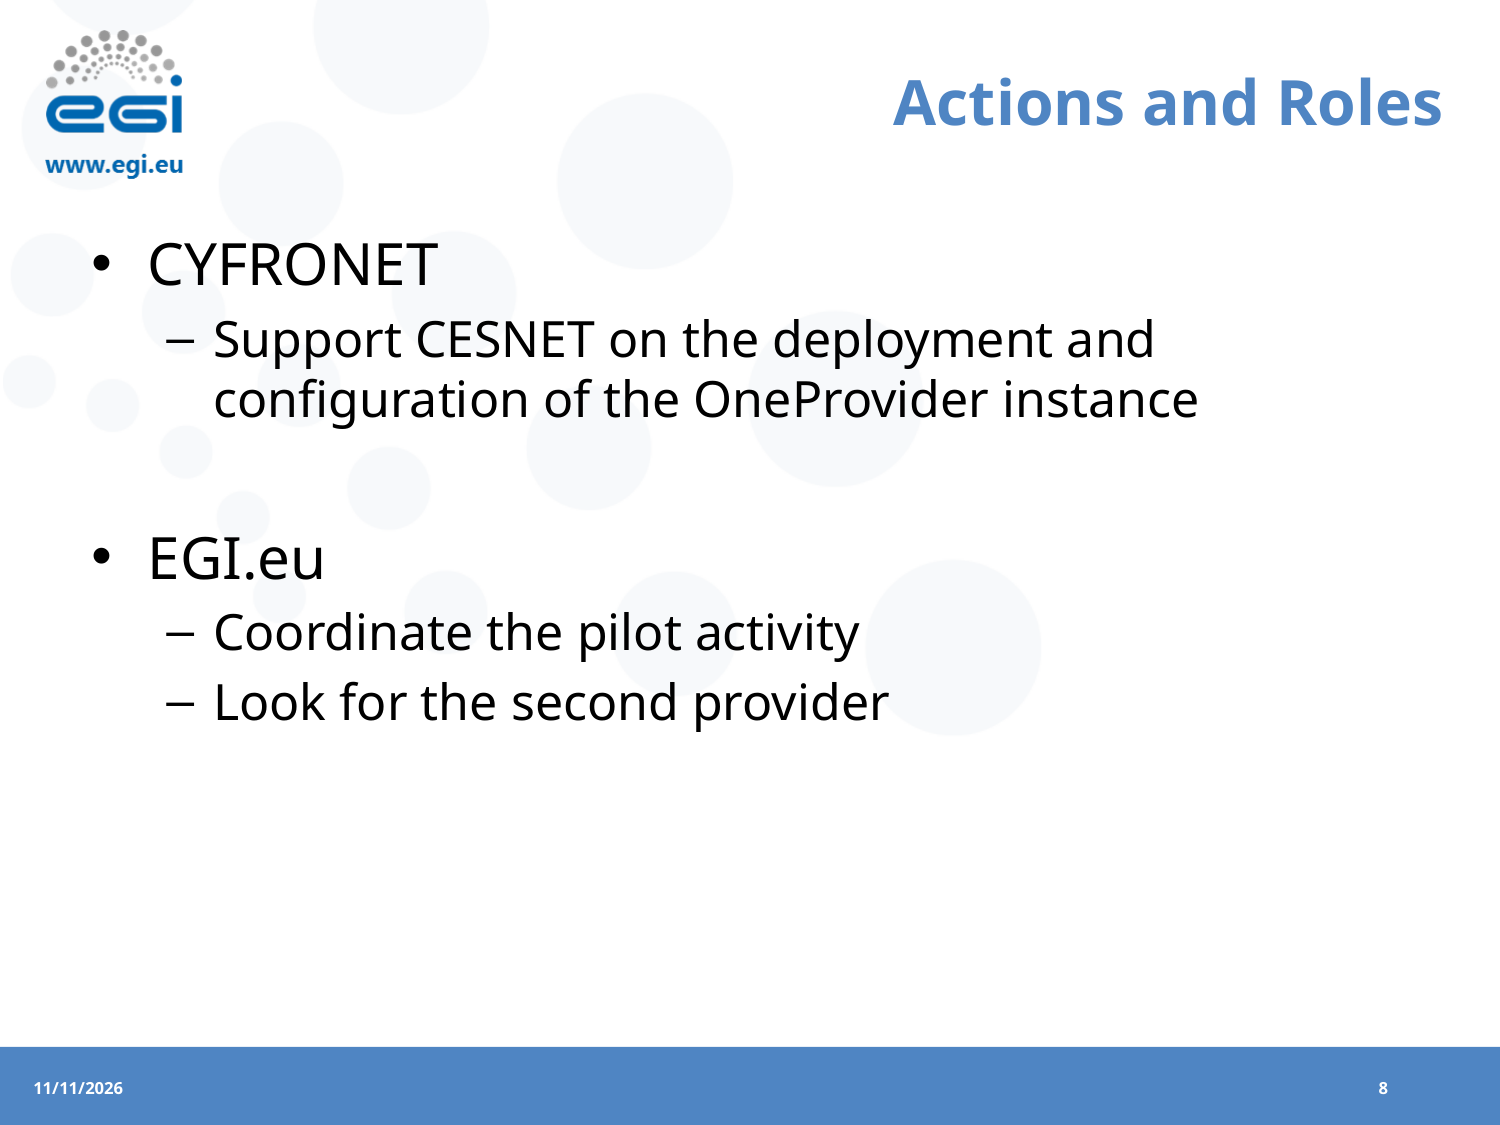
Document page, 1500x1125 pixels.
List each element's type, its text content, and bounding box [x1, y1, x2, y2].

title Actions and Roles [253, 30, 1459, 171]
list CYFRONET Support CESNET on the deployment and configuration of the OneProvider instance EGI.eu Coordinate the pilot activity Look for the second provider [76, 220, 1459, 1005]
picture [3, 0, 1076, 772]
